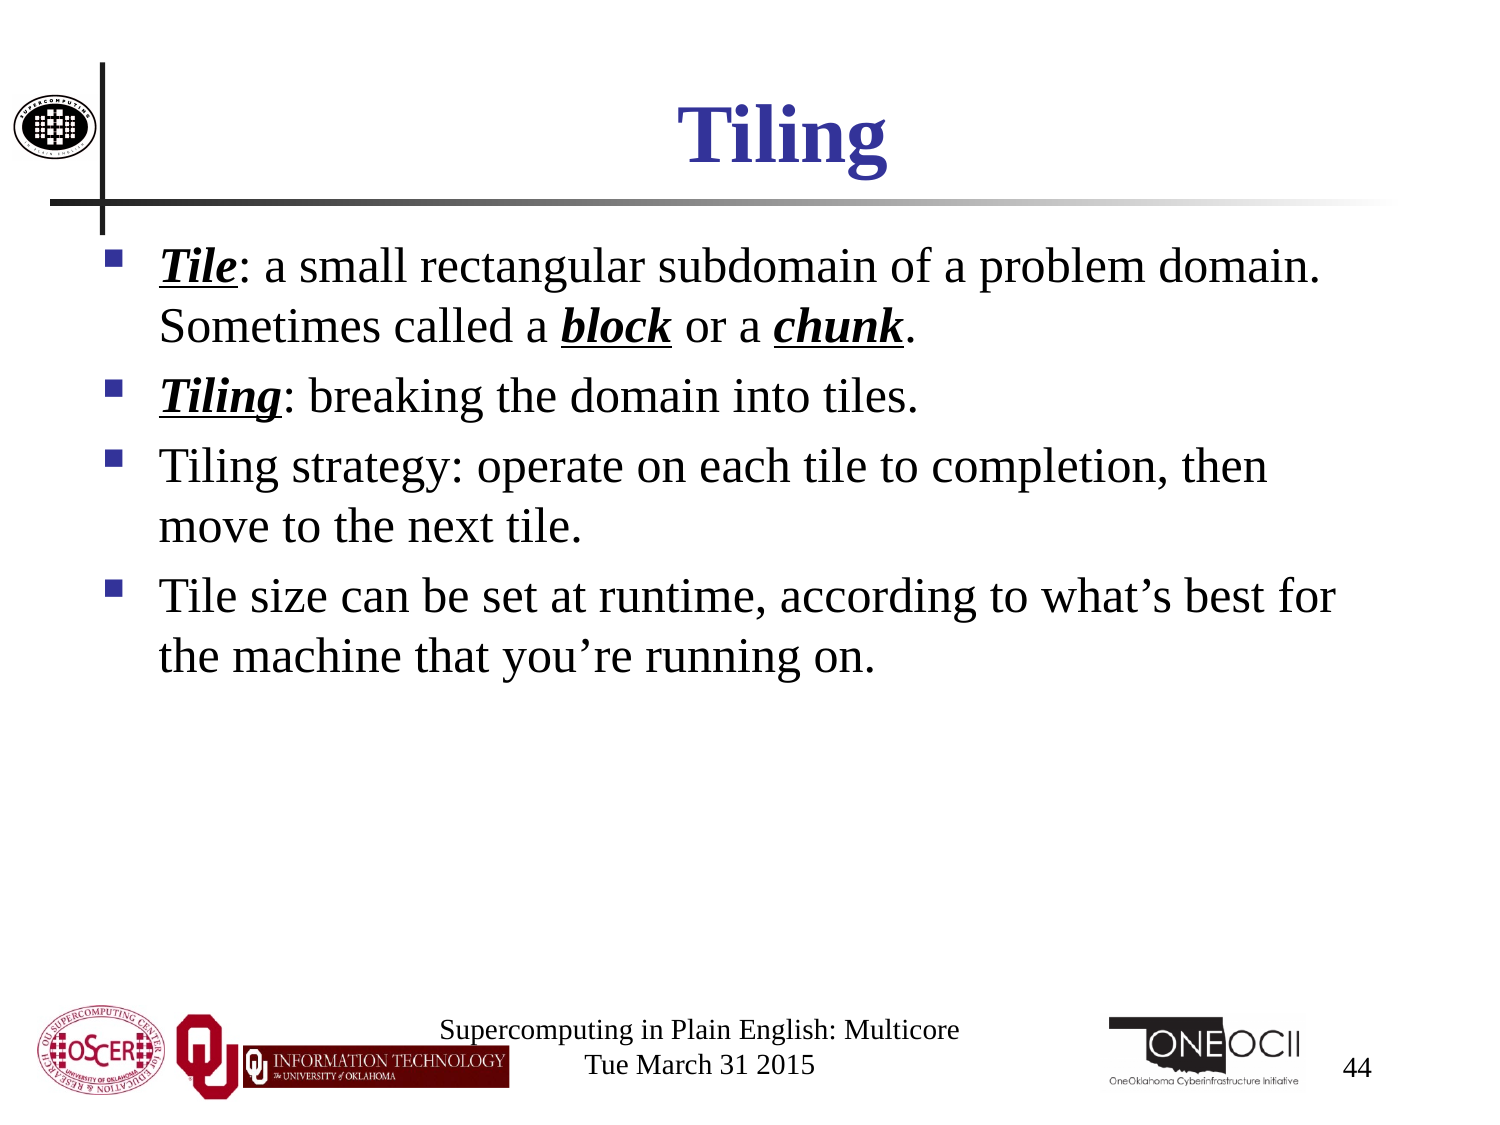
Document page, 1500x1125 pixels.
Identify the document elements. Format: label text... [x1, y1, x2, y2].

picture [1100, 1051, 1306, 1093]
list Tile: a small rectangular subdomain of a problem domain. Sometimes called a block or a chunk. Tiling: breaking the domain into tiles. Tiling strategy: operate on each tile to completion, then move to the next tile. Tile size can be set at runtime, according to what’s best for the machine that you’re running on. [87, 224, 1388, 1051]
picture [37, 1005, 165, 1095]
picture [12, 94, 98, 161]
title Tiling [124, 74, 1442, 187]
slide_number 44 [1174, 1051, 1388, 1091]
text_box Supercomputing in Plain English: Multicore Tue March 31 2015 [262, 1012, 1138, 1088]
picture [174, 1051, 513, 1102]
